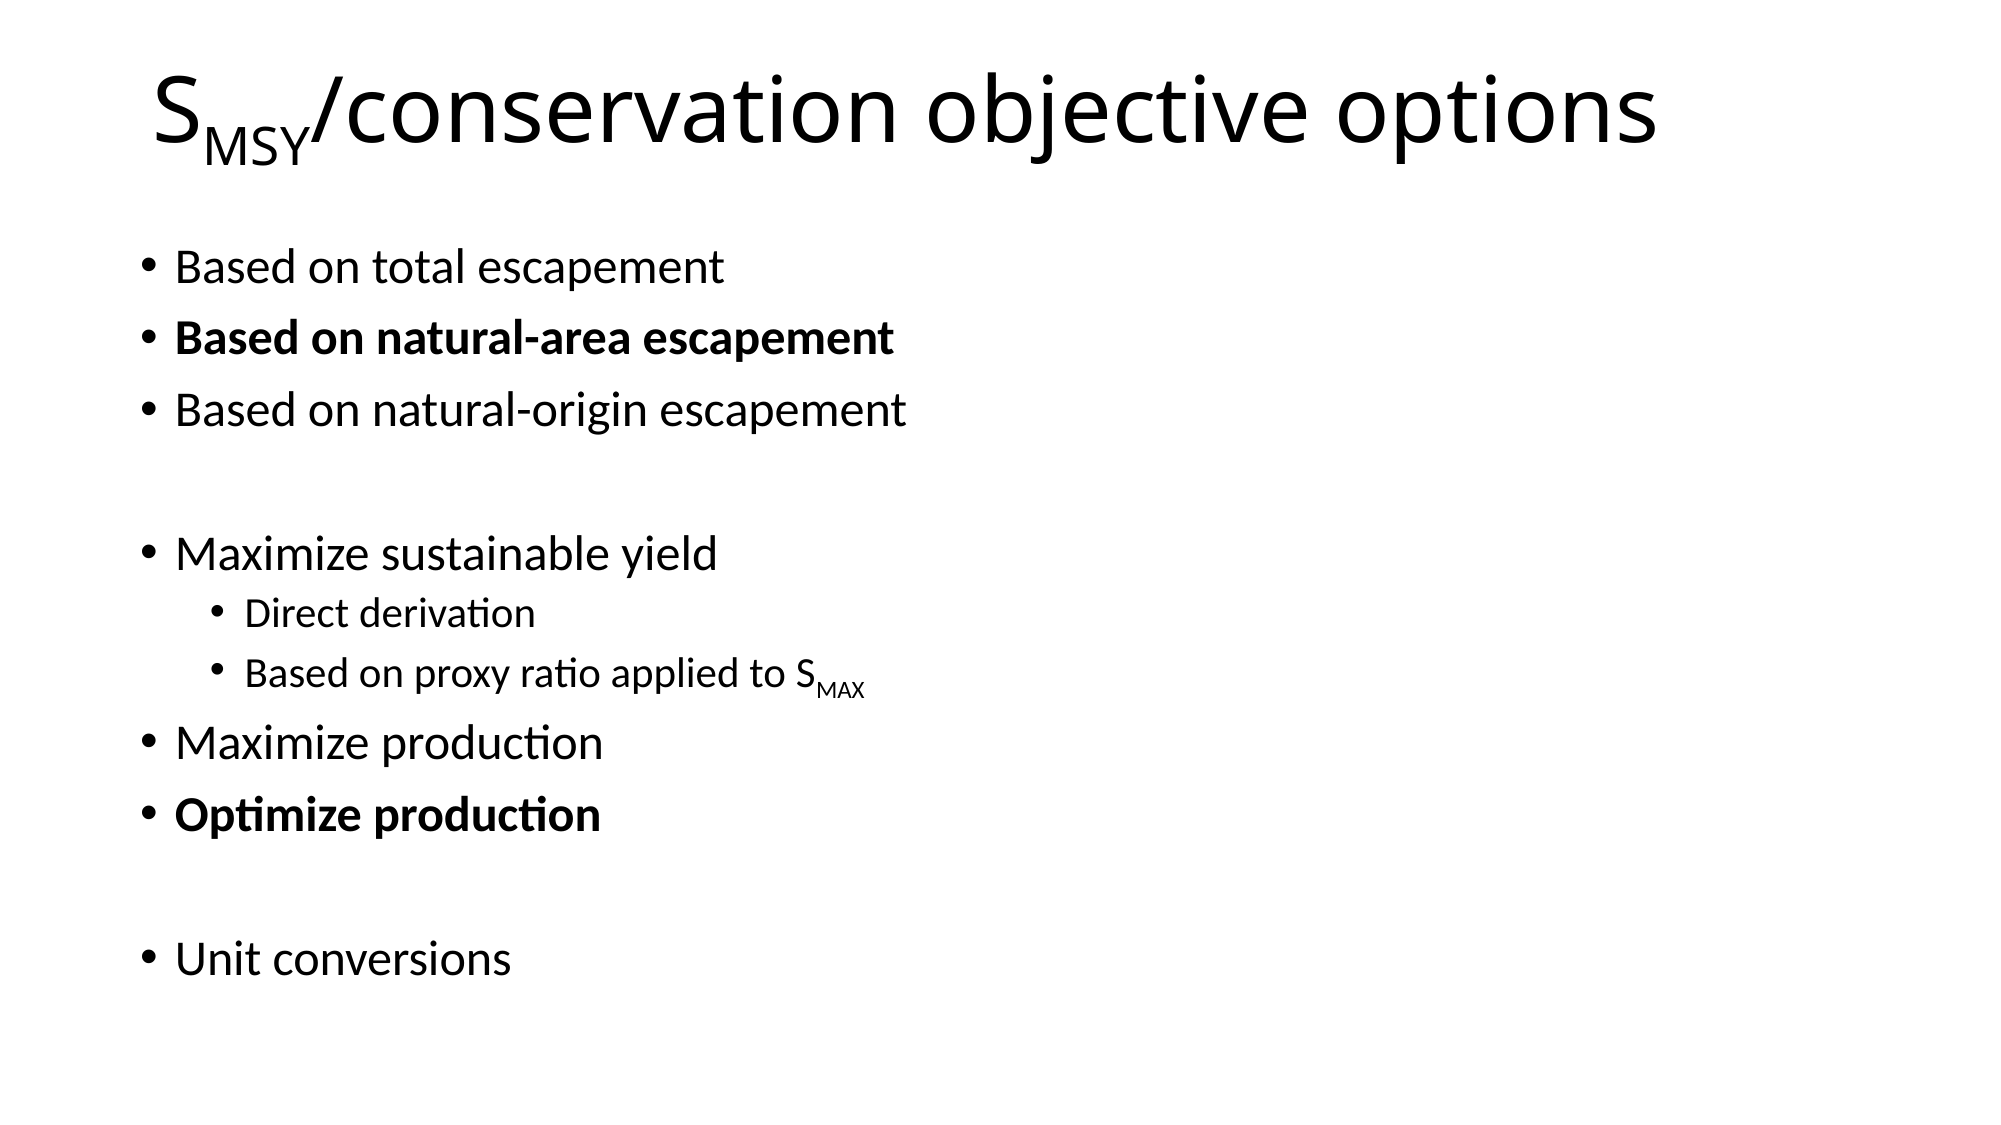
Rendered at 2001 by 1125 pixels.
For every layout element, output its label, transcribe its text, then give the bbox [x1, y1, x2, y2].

list Based on total escapement Based on natural-area escapement Based on natural-origin escapement Maximize sustainable yield Direct derivation Based on proxy ratio applied to SMAX Maximize production Optimize production Unit conversions [125, 232, 1851, 999]
title SMSY/conservation objective options [137, 0, 1863, 218]
